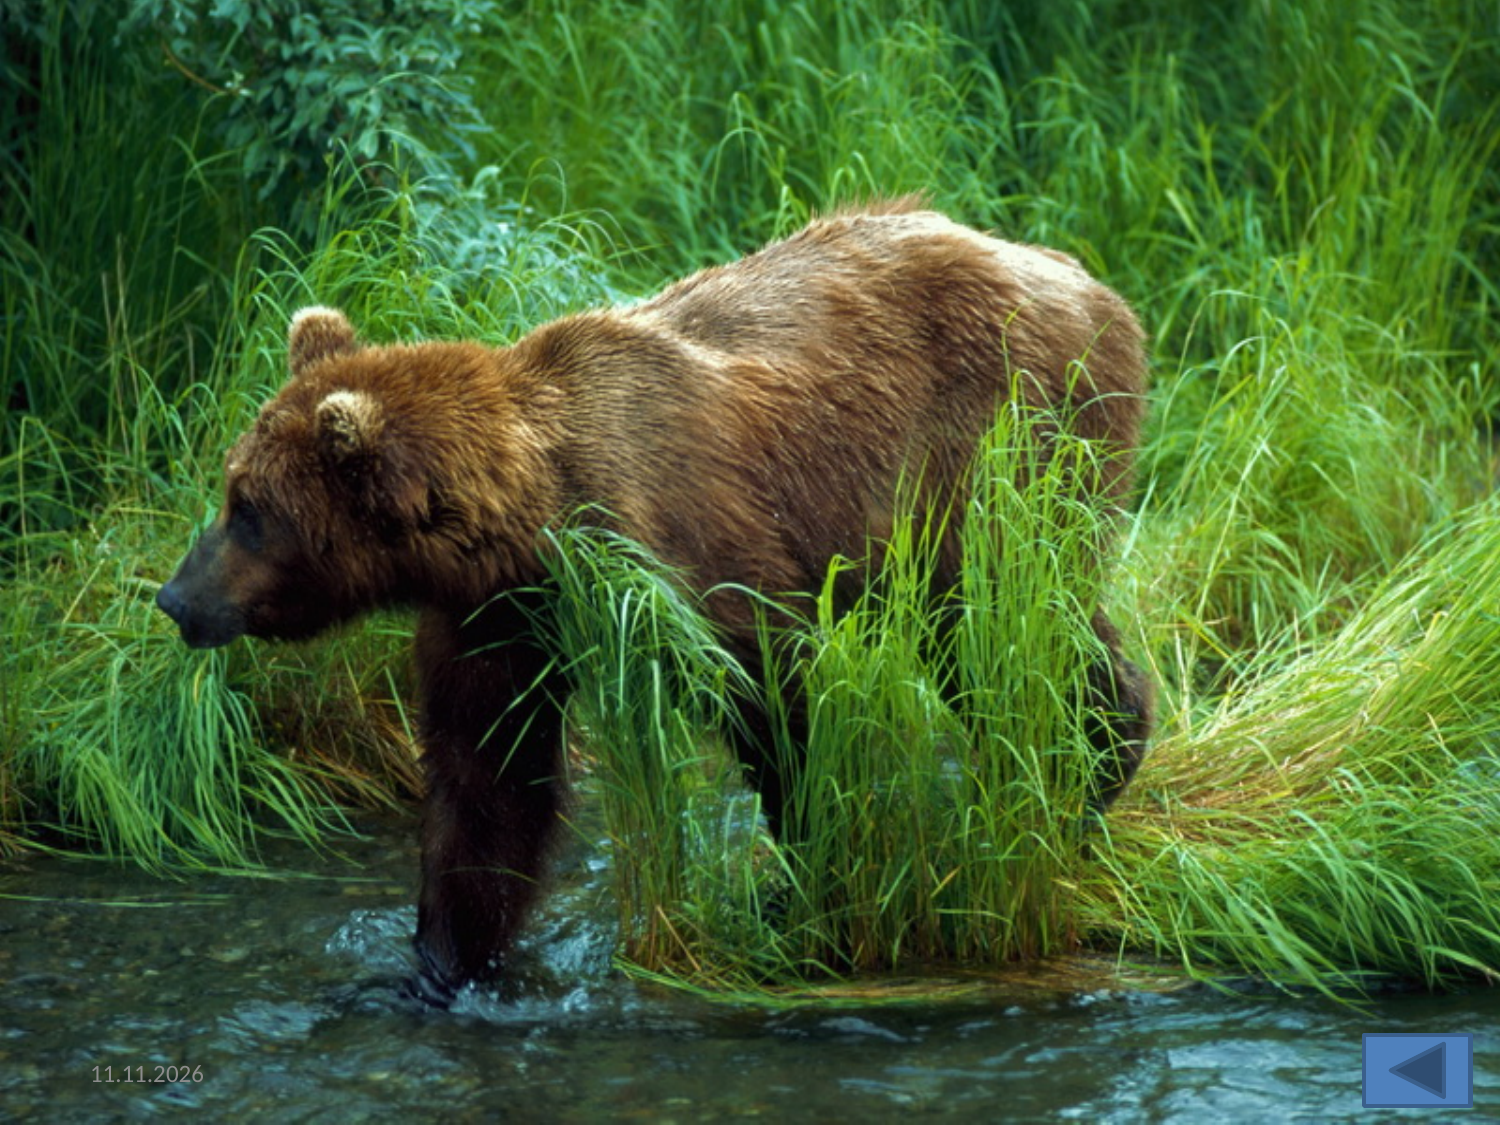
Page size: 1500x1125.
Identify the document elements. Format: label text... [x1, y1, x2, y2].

picture [0, 0, 1500, 1125]
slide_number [75, 1042, 425, 1103]
slide_number 6 [1074, 1042, 1362, 1103]
text_box [1362, 1033, 1473, 1108]
